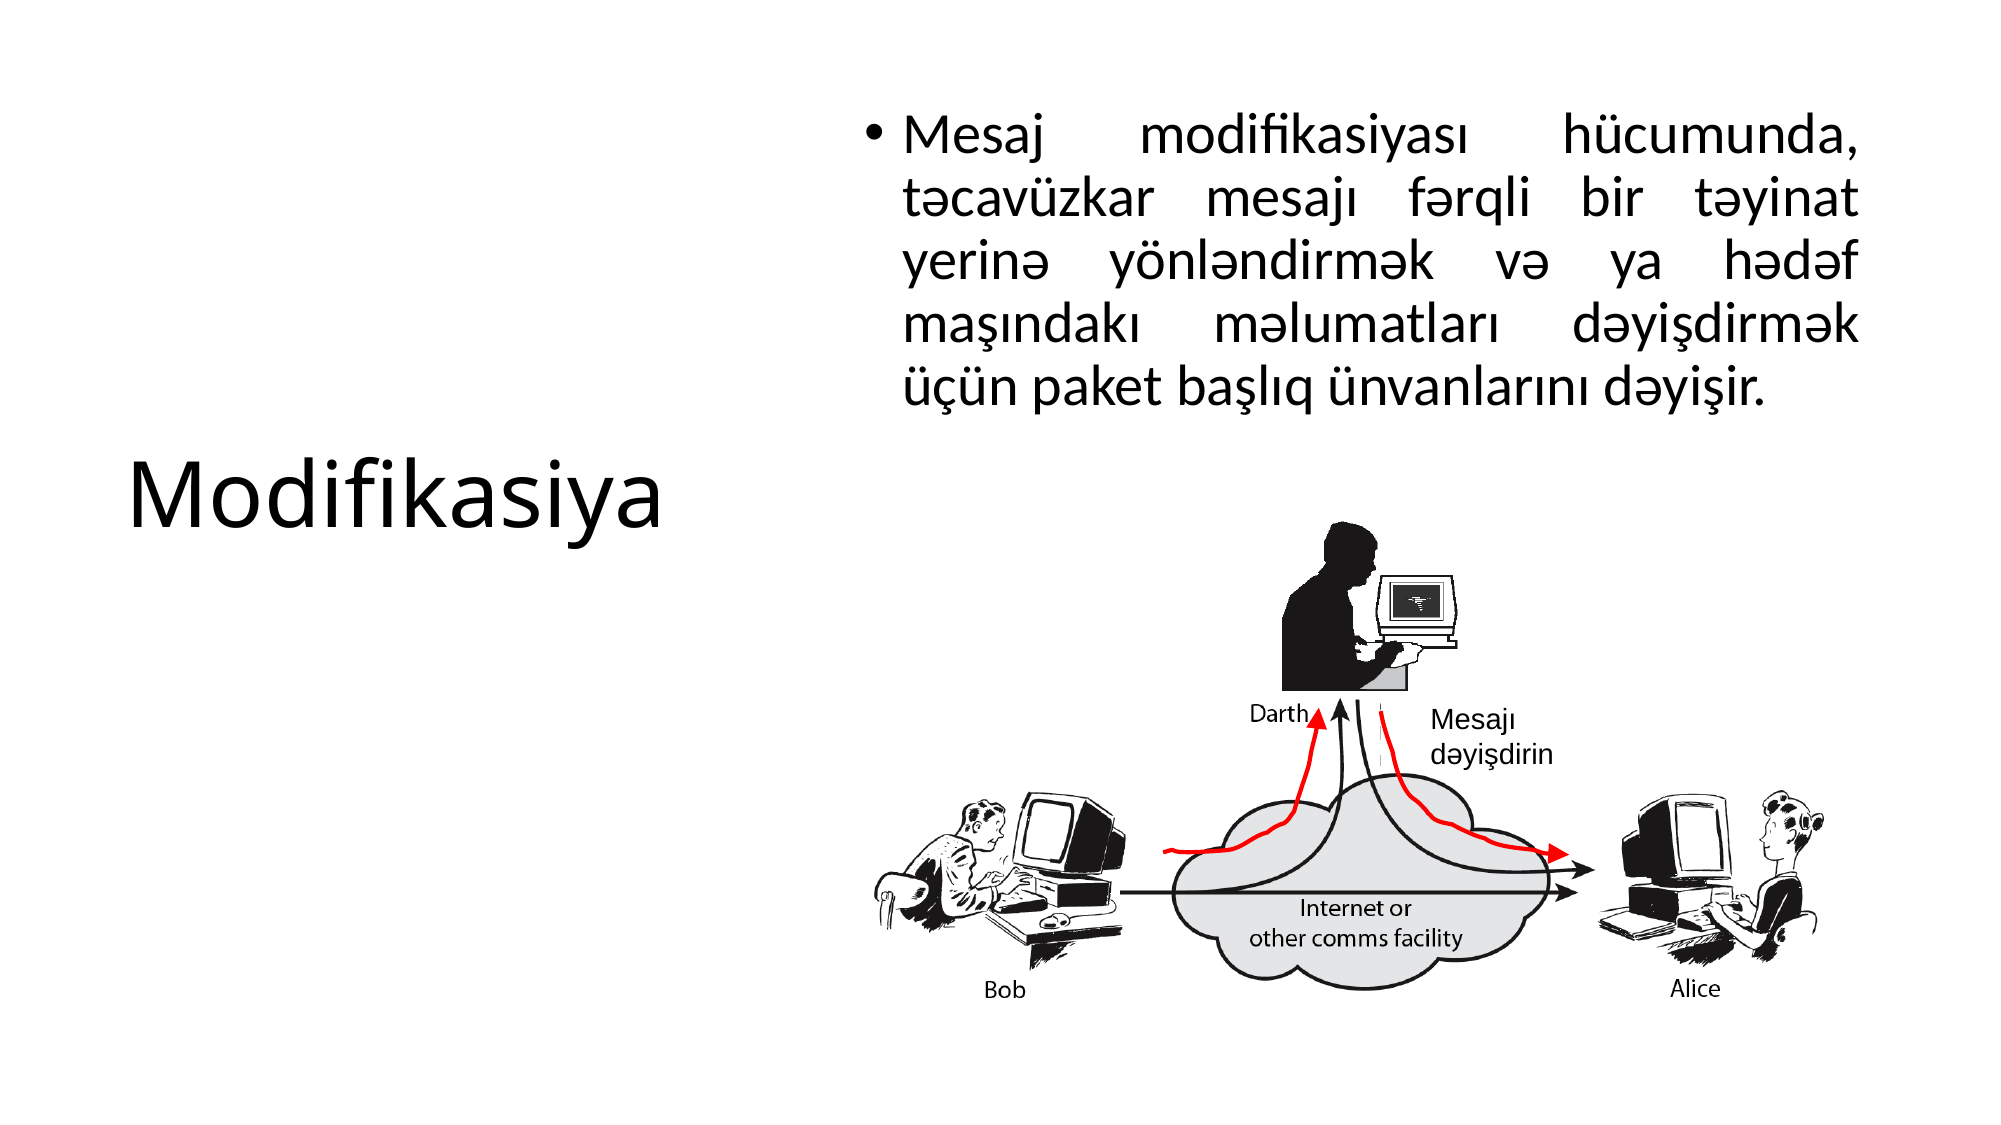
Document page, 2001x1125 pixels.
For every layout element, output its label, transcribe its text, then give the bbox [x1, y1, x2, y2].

list Mesaj modifikasiyası hücumunda, təcavüzkar mesajı fərqli bir təyinat yerinə yönləndirmək və ya hədəf maşındakı məlumatları dəyişdirmək üçün paket başlıq ünvanlarını dəyişir. [849, 95, 1875, 1024]
title Modifikasiya [110, 91, 754, 905]
picture [849, 503, 1856, 1021]
